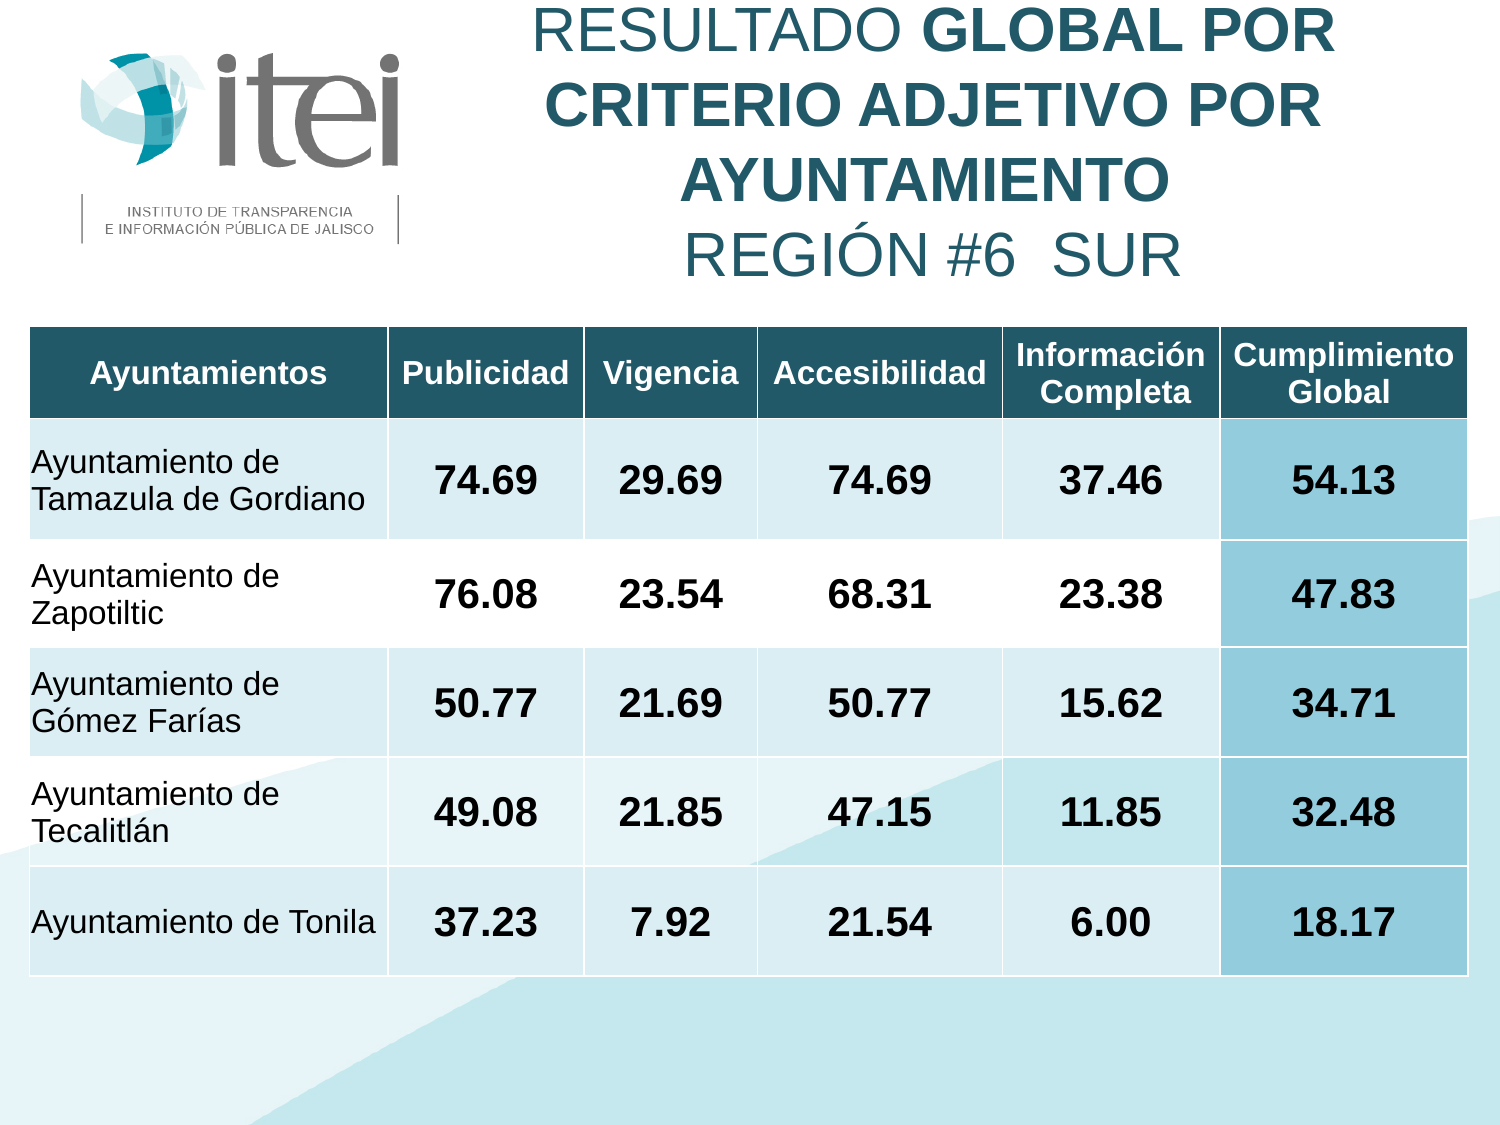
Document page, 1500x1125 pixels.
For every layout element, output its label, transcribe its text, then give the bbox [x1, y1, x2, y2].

table_cell Ayuntamiento de Tonila [30, 867, 387, 975]
table_cell 11.85 [1003, 758, 1219, 865]
table_cell Ayuntamiento de Tecalitlán [30, 758, 387, 865]
table_cell 18.17 [1221, 867, 1467, 975]
table_cell 21.85 [585, 758, 757, 865]
table_cell Ayuntamiento de Zapotiltic [30, 541, 387, 646]
table_cell 37.23 [389, 867, 583, 975]
table_cell 50.77 [389, 648, 583, 756]
table_cell 34.71 [1221, 648, 1467, 756]
table_header Vigencia [585, 327, 757, 418]
table_cell 15.62 [1003, 648, 1219, 756]
table_cell Ayuntamiento de Gómez Farías [30, 648, 387, 756]
table_cell 54.13 [1221, 419, 1467, 539]
table_header Cumplimiento Global [1221, 327, 1467, 418]
table_cell 74.69 [389, 419, 583, 539]
table_cell 23.54 [585, 541, 757, 646]
table_cell Ayuntamiento de Tamazula de Gordiano [30, 419, 387, 539]
title Resultado Global por Criterio Adjetivo por Ayuntamiento Región #6 Sur [442, 45, 1425, 233]
table_header Ayuntamientos [30, 327, 387, 418]
table_cell 21.54 [758, 867, 1002, 975]
table_cell 21.69 [585, 648, 757, 756]
table_header Publicidad [389, 327, 583, 418]
table_cell 74.69 [758, 419, 1002, 539]
table_cell 47.15 [758, 758, 1002, 865]
table_header Accesibilidad [758, 327, 1002, 418]
table_cell 29.69 [585, 419, 757, 539]
table_cell 50.77 [758, 648, 1002, 756]
table_cell 37.46 [1003, 419, 1219, 539]
table_cell 49.08 [389, 758, 583, 865]
table_cell 7.92 [585, 867, 757, 975]
table_cell 6.00 [1003, 867, 1219, 975]
table_cell 68.31 [758, 541, 1002, 646]
table_header Información Completa [1003, 327, 1219, 418]
table_cell 47.83 [1221, 541, 1467, 646]
table_cell 32.48 [1221, 758, 1467, 865]
picture [0, 0, 1500, 1125]
table_cell 23.38 [1003, 541, 1219, 646]
table_cell 76.08 [389, 541, 583, 646]
